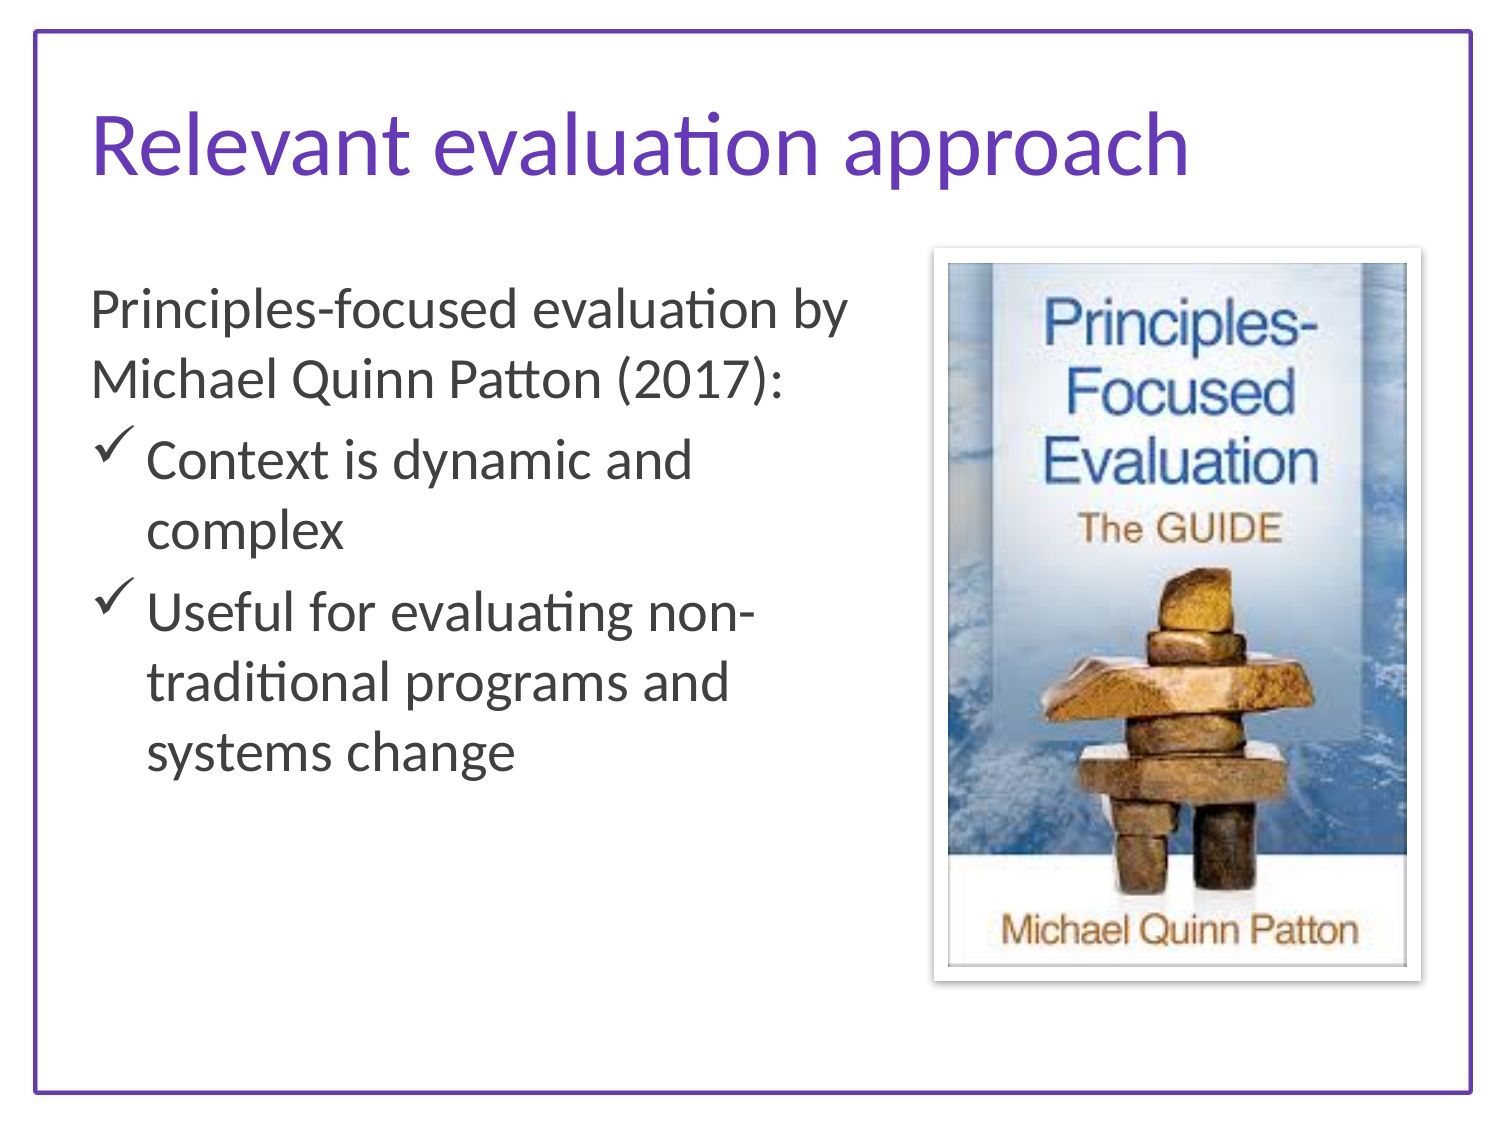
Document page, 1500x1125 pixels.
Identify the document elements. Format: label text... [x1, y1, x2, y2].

picture [0, 0, 1500, 1125]
title Relevant evaluation approach [75, 45, 1425, 233]
list Principles-focused evaluation by Michael Quinn Patton (2017): Context is dynamic and complex Useful for evaluating non-traditional programs and systems change [75, 262, 905, 1038]
